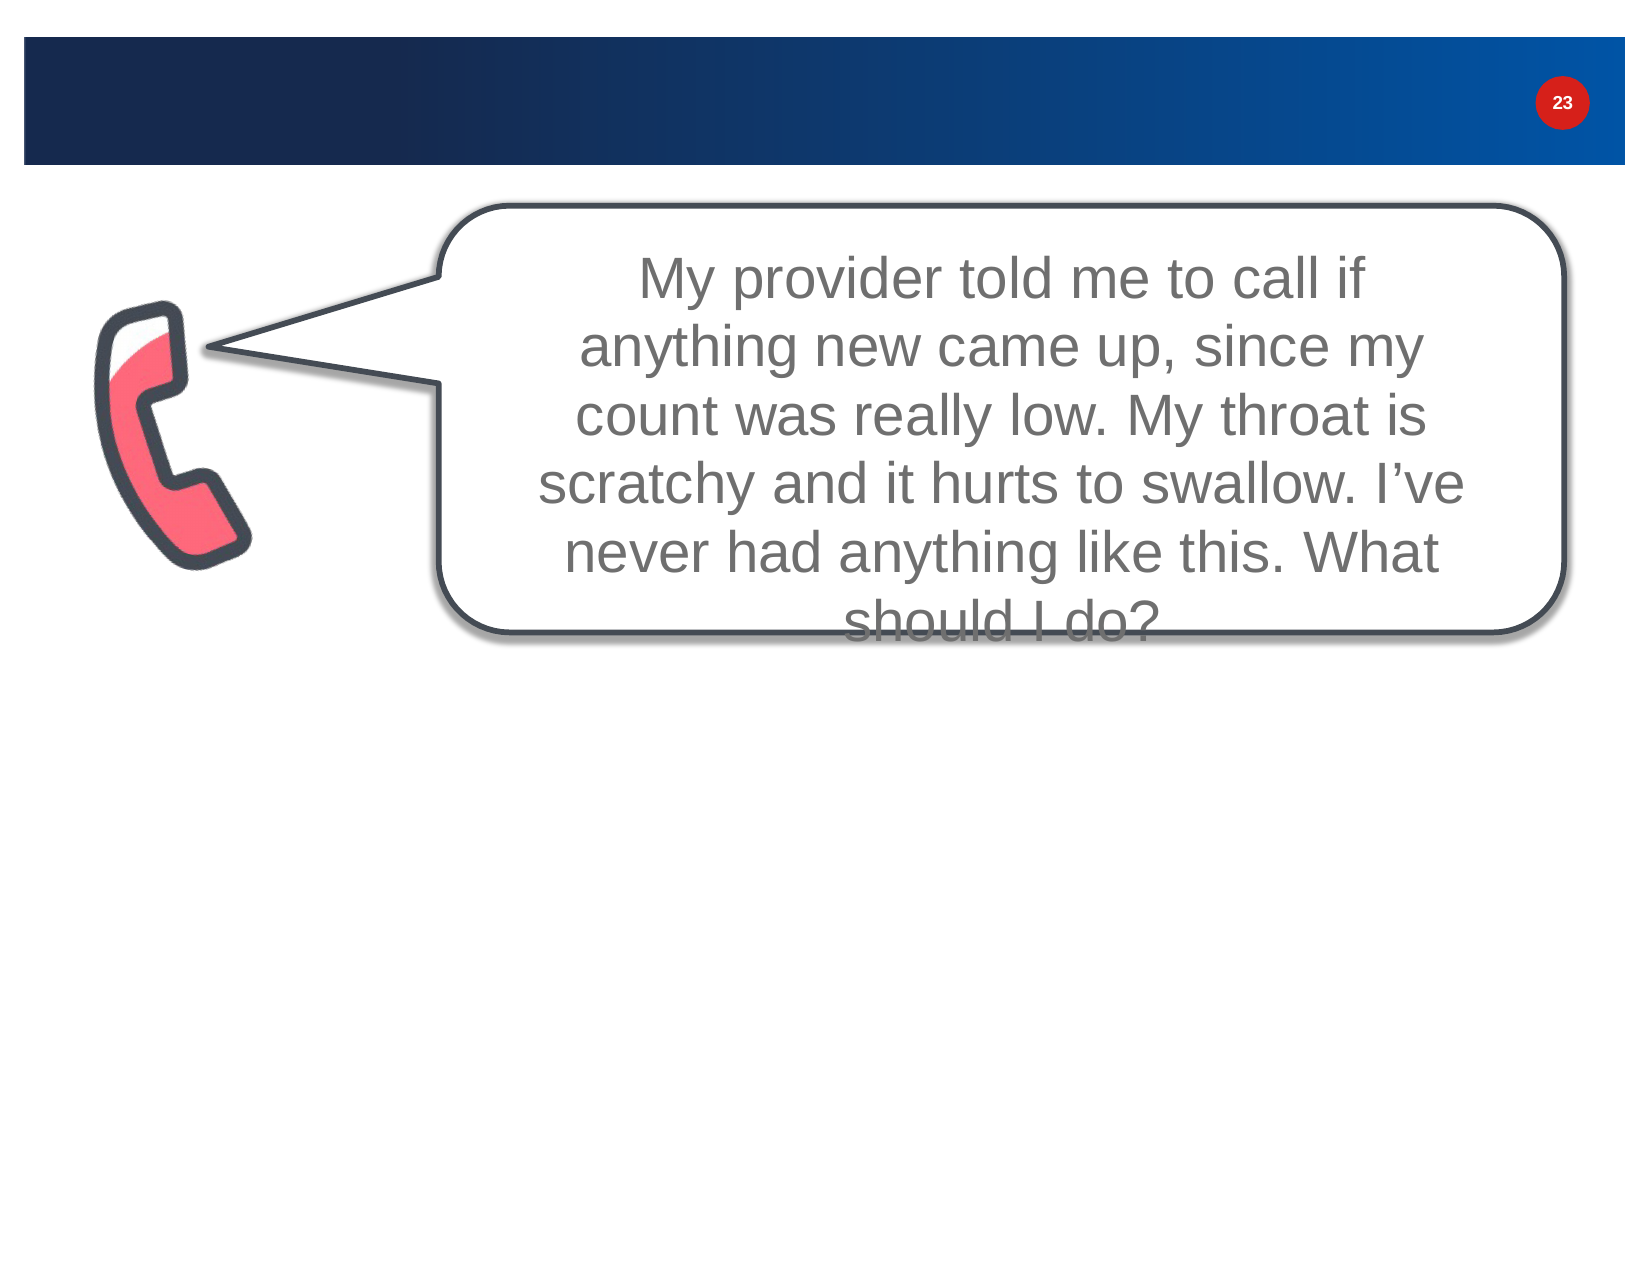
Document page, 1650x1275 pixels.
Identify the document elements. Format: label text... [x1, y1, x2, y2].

text_box 23 [1550, 88, 1575, 114]
picture [24, 37, 1625, 165]
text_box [31, 194, 1580, 652]
